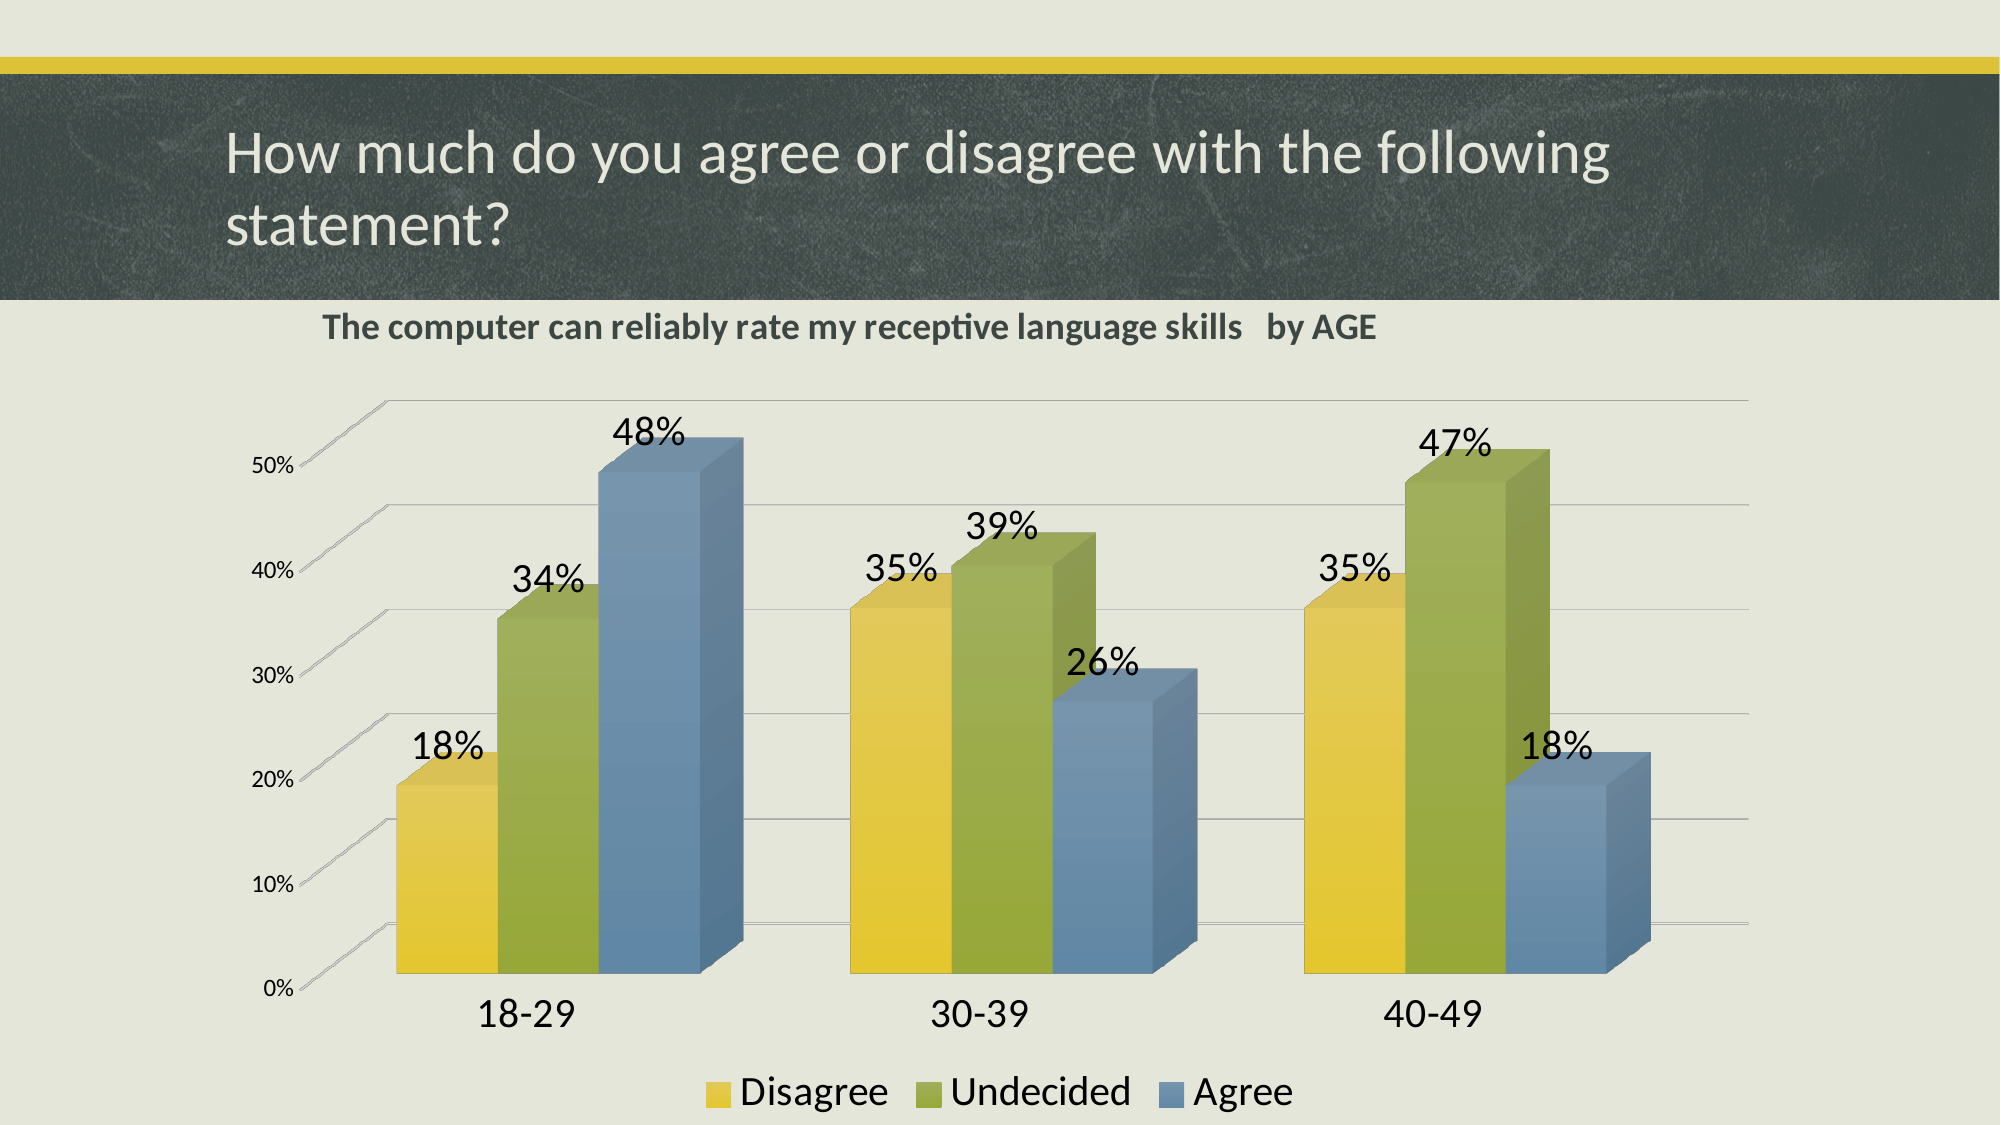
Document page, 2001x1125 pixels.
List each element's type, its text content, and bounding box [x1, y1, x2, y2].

title How much do you agree or disagree with the following statement? [210, 76, 1790, 299]
chart [209, 299, 1790, 1125]
picture [0, 74, 2000, 300]
